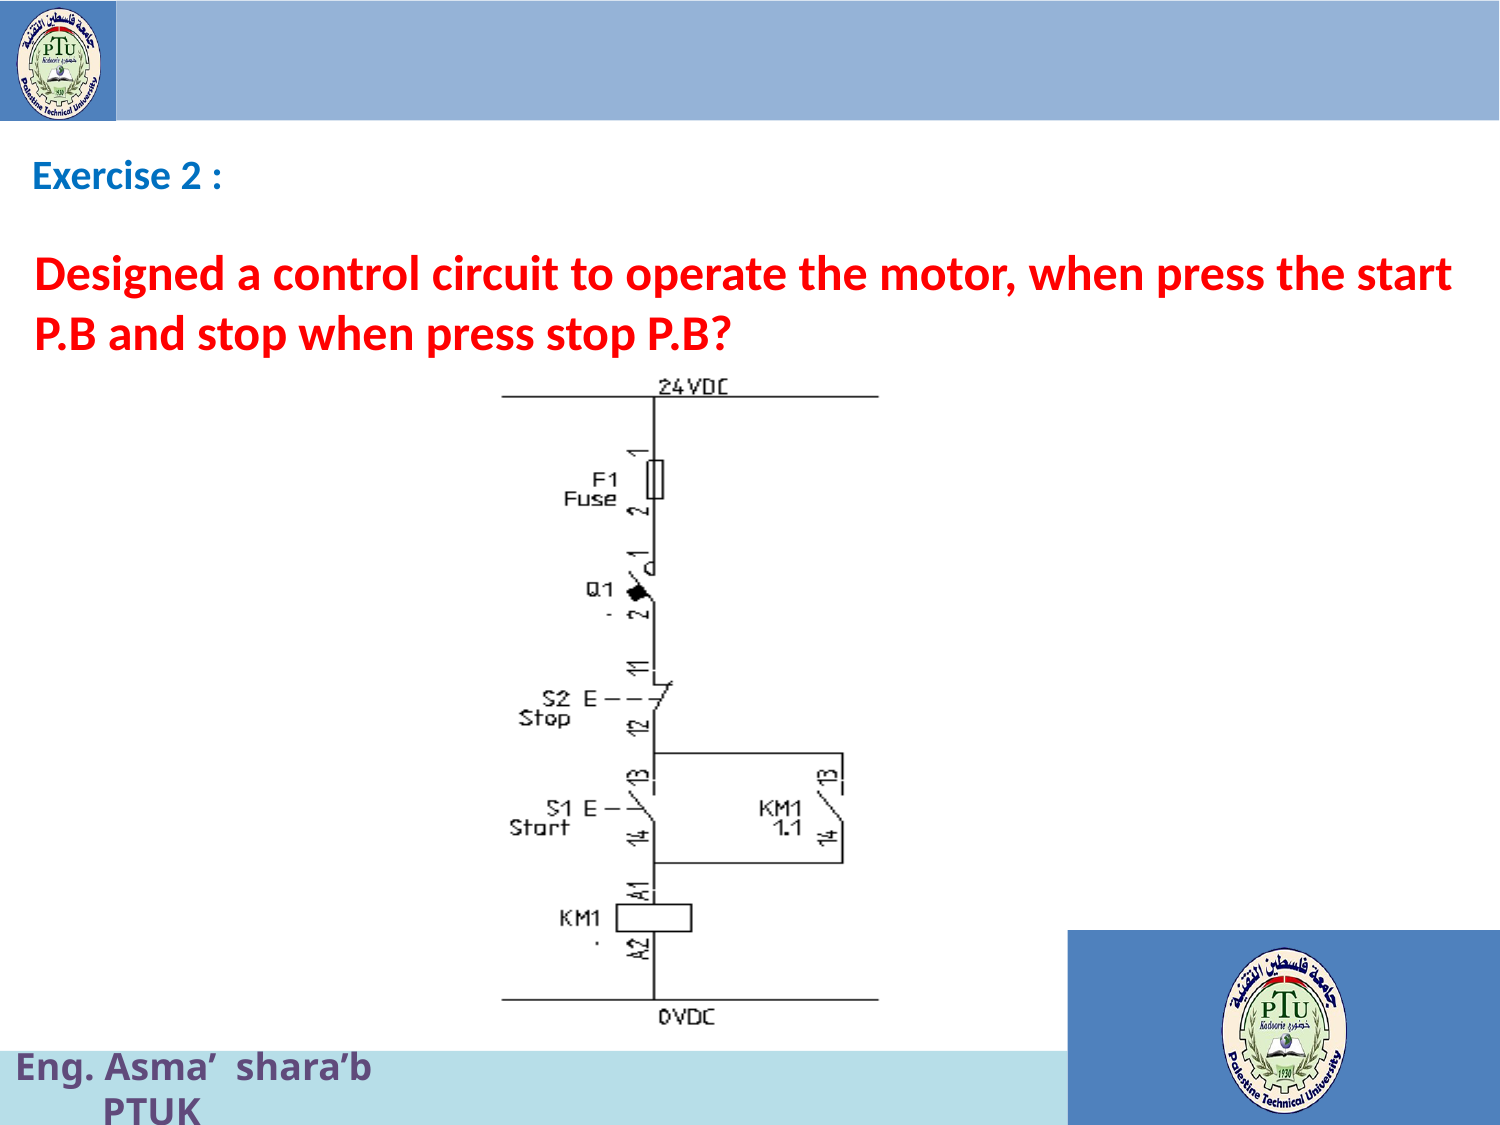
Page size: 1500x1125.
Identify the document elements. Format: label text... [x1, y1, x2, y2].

picture [487, 374, 888, 1037]
text_box Eng. Asma’ shara’b PTUK [0, 1049, 1067, 1125]
text_box [1067, 930, 1500, 1125]
text_box [114, 0, 1500, 123]
text_box Exercise 2 : [17, 140, 239, 206]
text_box [0, 0, 117, 121]
picture [1221, 946, 1347, 1114]
picture [16, 2, 104, 121]
text_box Designed a control circuit to operate the motor, when press the start P.B and stop when press stop P.B? [19, 206, 1500, 394]
